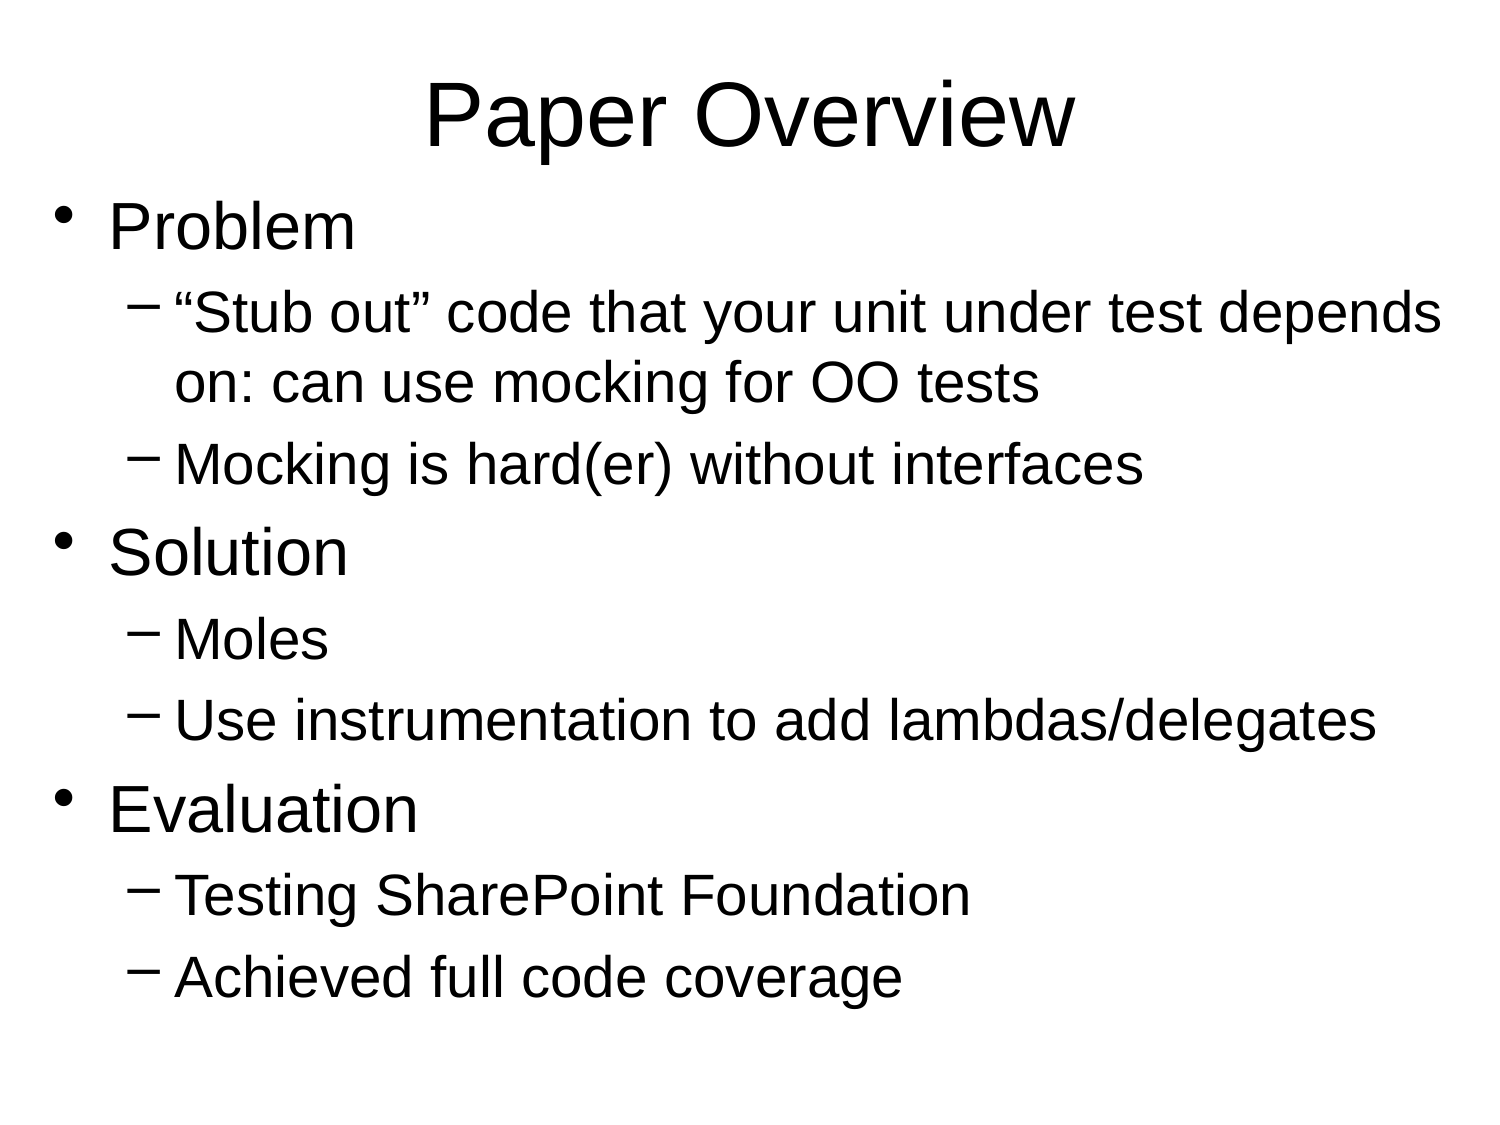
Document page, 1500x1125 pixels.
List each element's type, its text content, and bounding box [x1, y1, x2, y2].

list Problem “Stub out” code that your unit under test depends on: can use mocking for OO tests Mocking is hard(er) without interfaces Solution Moles Use instrumentation to add lambdas/delegates Evaluation Testing SharePoint Foundation Achieved full code coverage [37, 174, 1463, 1088]
title Paper Overview [75, 45, 1425, 174]
